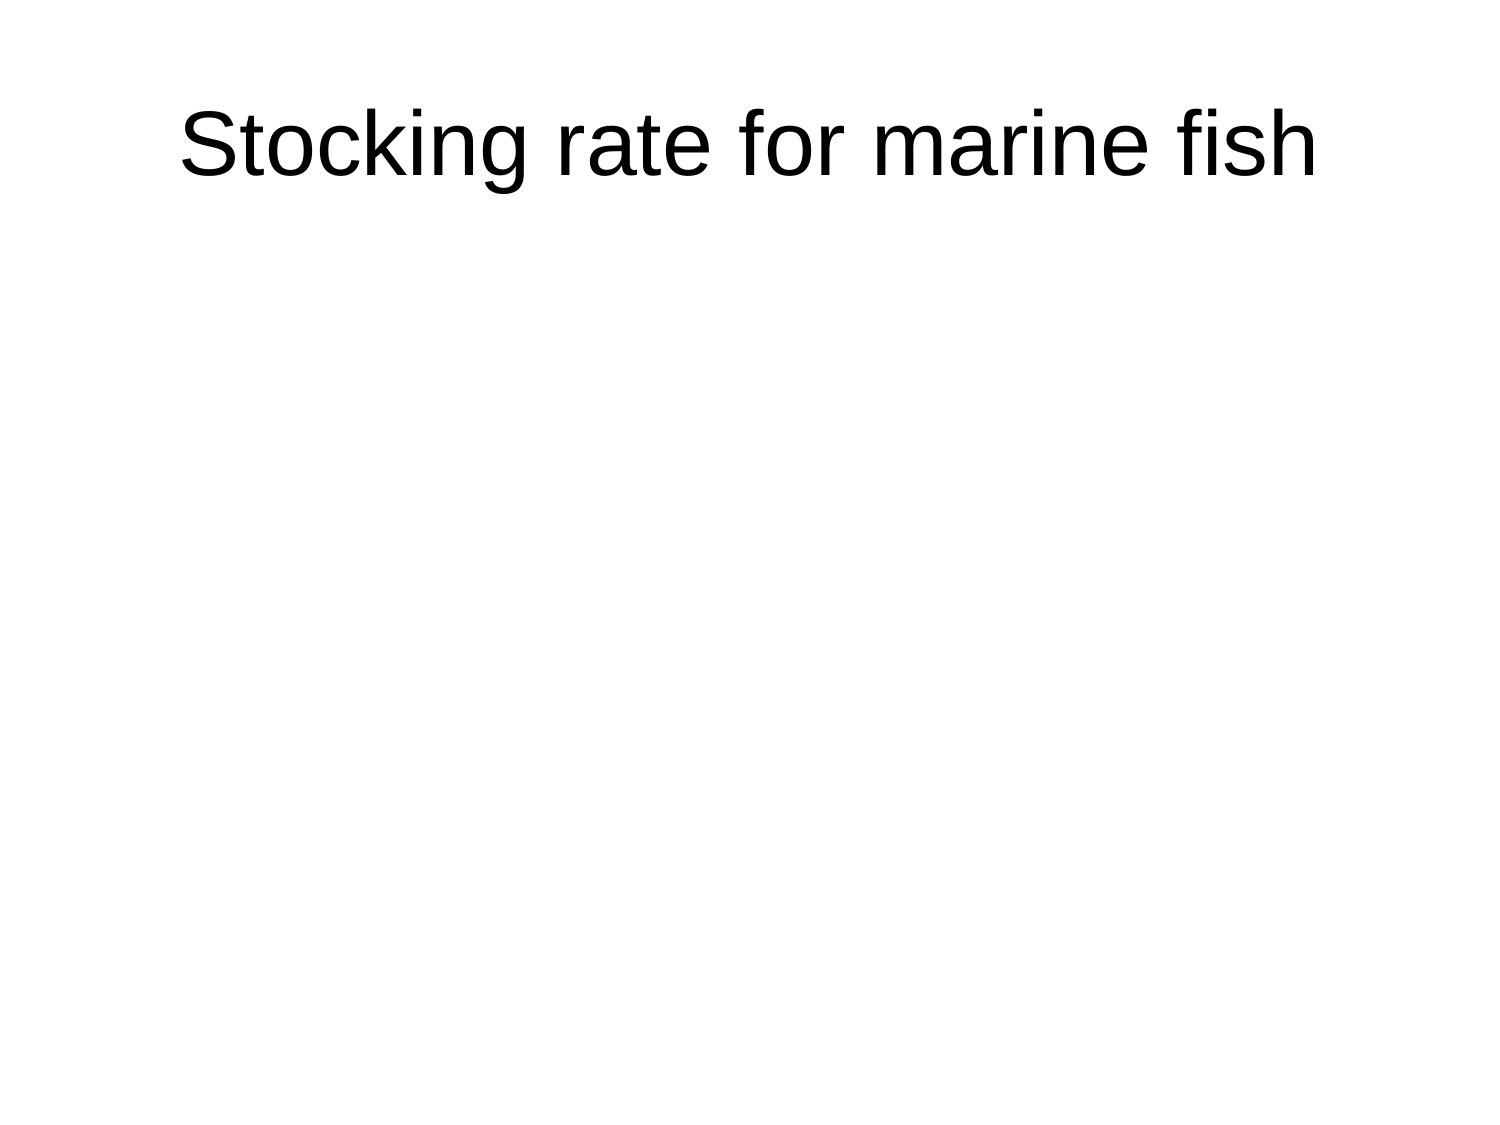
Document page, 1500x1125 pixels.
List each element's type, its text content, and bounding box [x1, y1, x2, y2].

title Stocking rate for marine fish [75, 45, 1425, 233]
